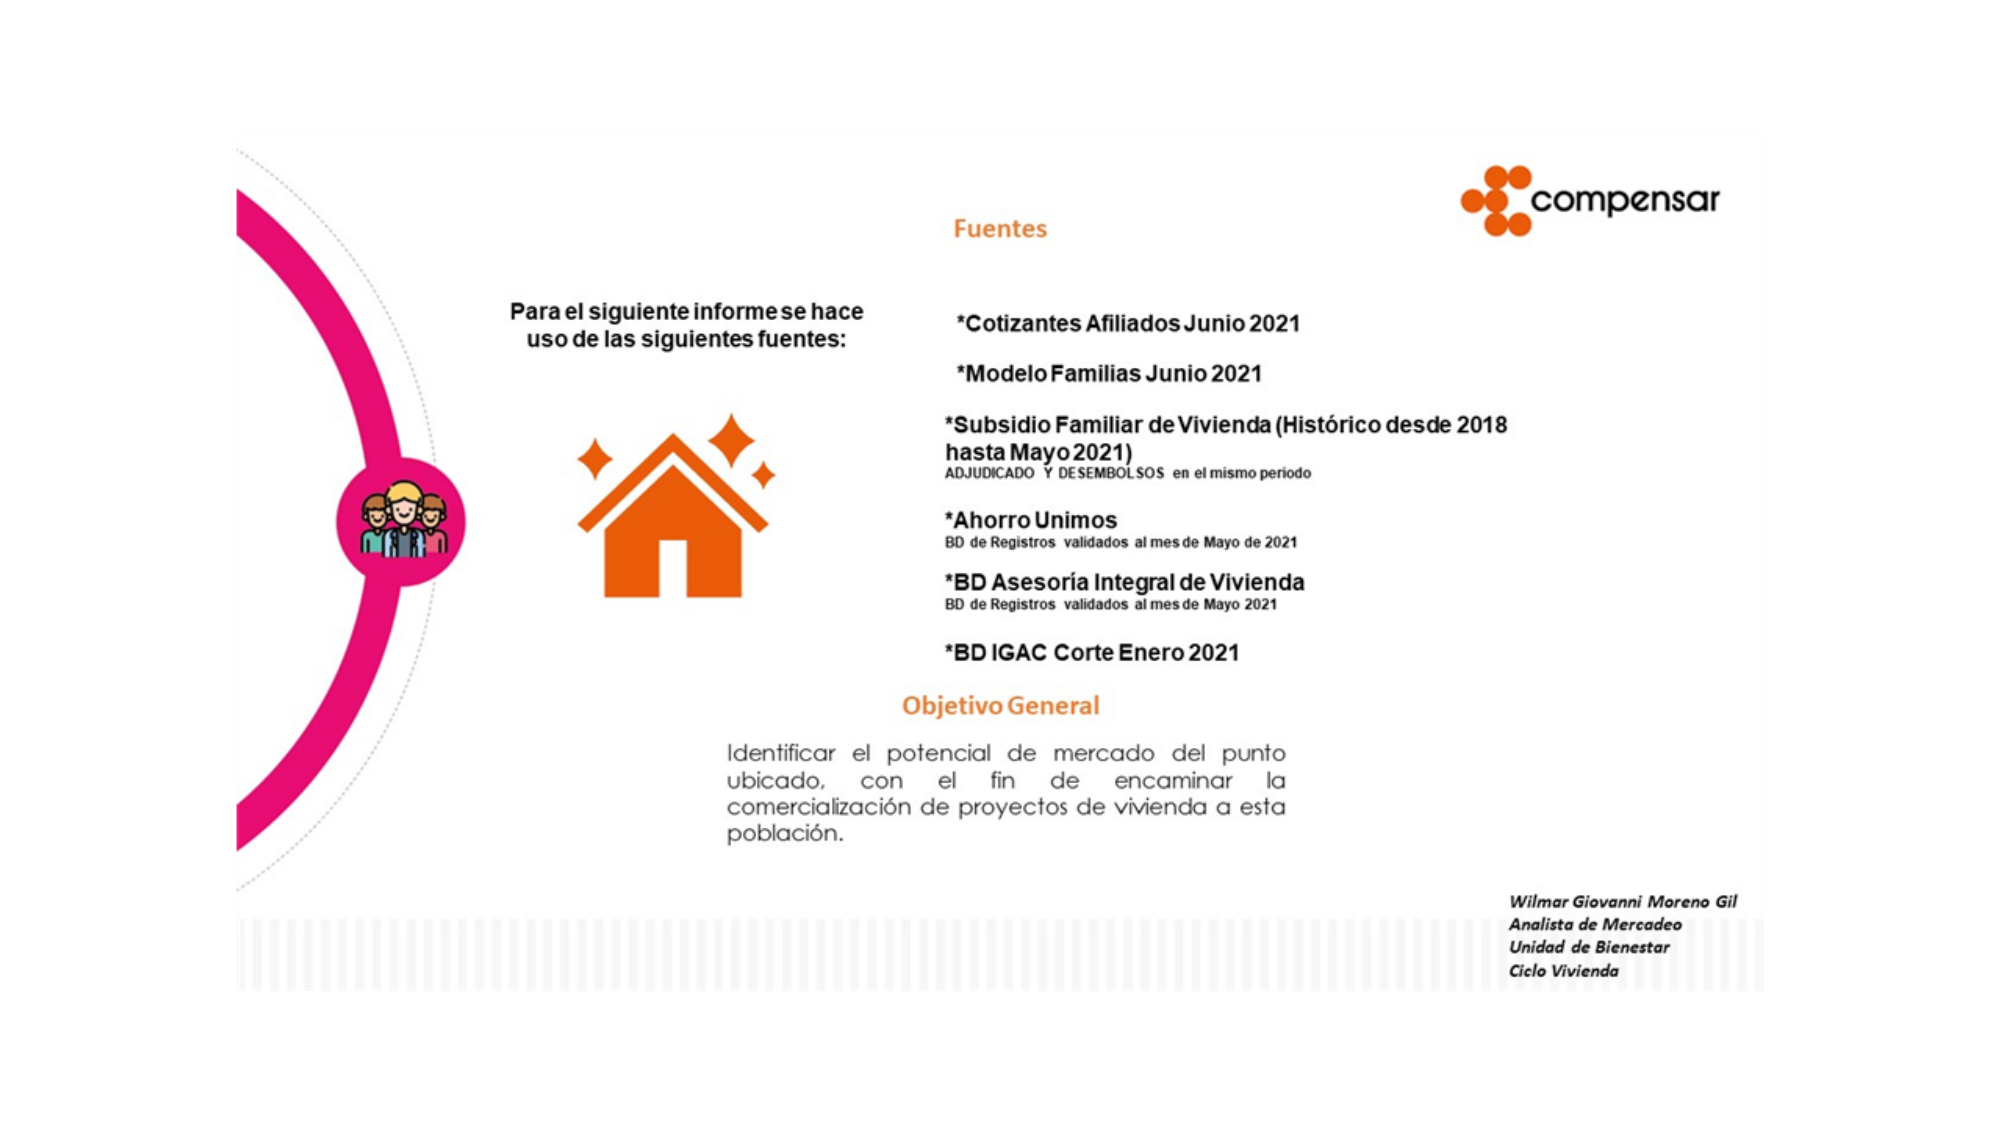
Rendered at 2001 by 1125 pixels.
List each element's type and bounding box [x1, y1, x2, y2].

picture [218, 15, 1782, 1110]
